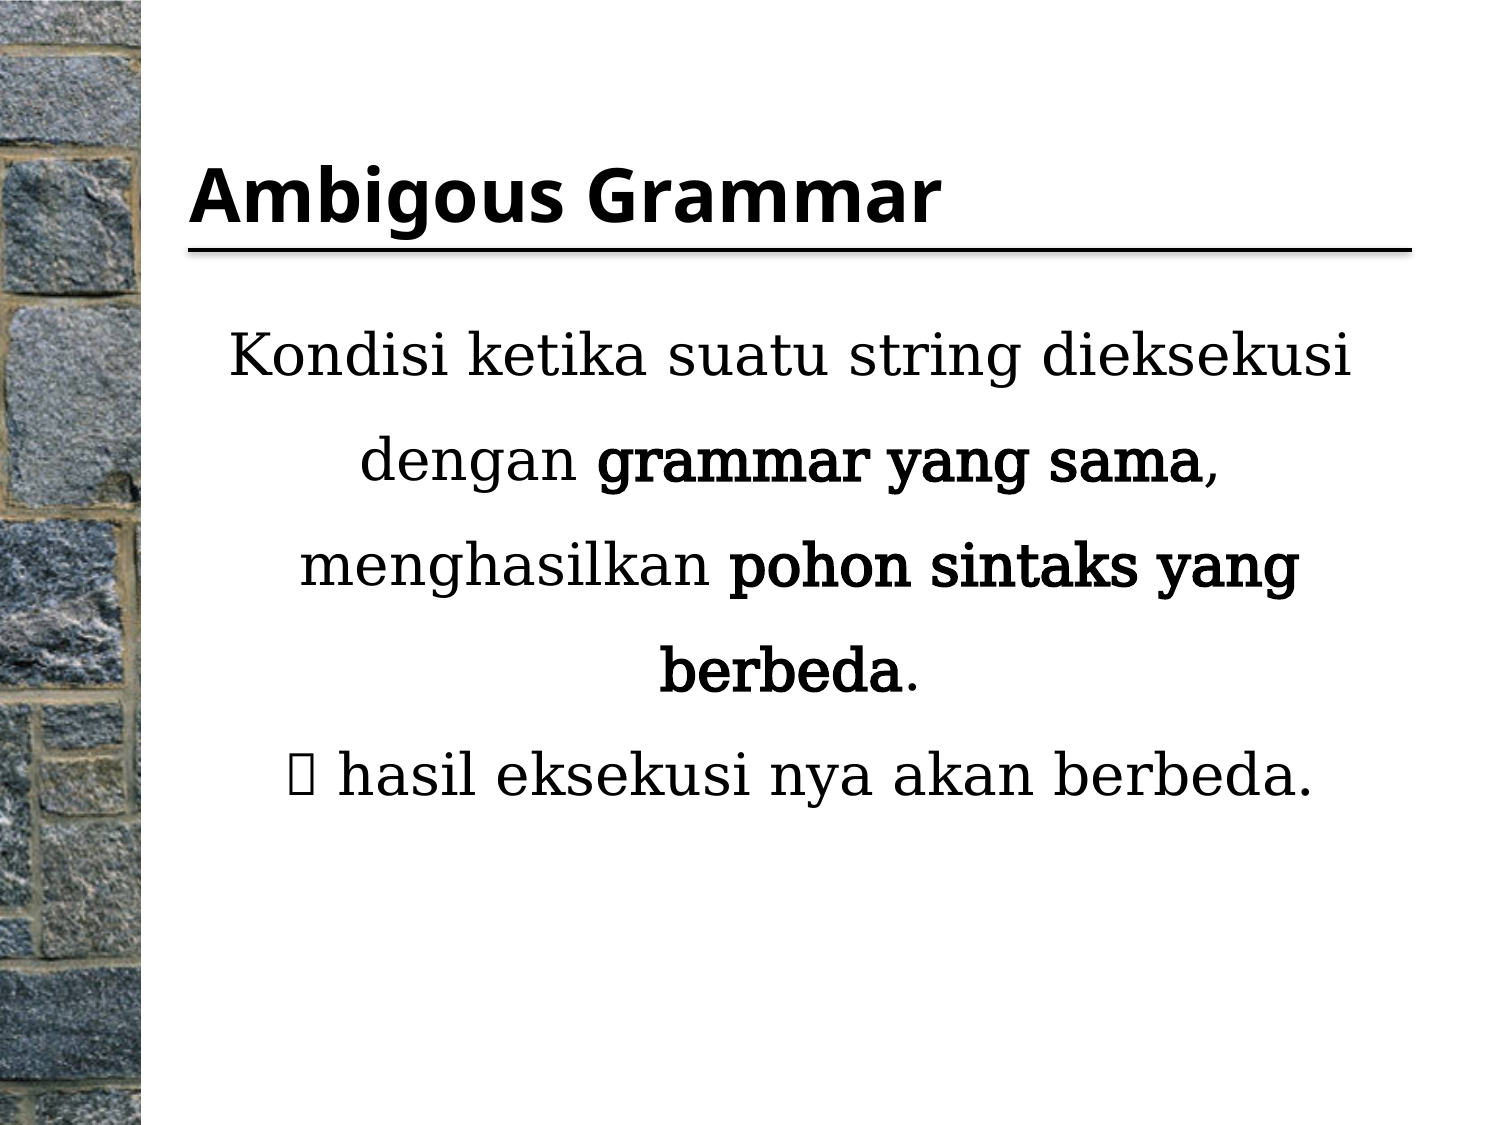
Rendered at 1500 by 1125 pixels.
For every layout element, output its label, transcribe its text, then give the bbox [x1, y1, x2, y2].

picture [0, 0, 141, 1125]
text_box Ambigous Grammar [174, 49, 1455, 245]
text_box Kondisi ketika suatu string dieksekusi dengan grammar yang sama, menghasilkan pohon sintaks yang berbeda.  hasil eksekusi nya akan berbeda. [162, 275, 1438, 815]
